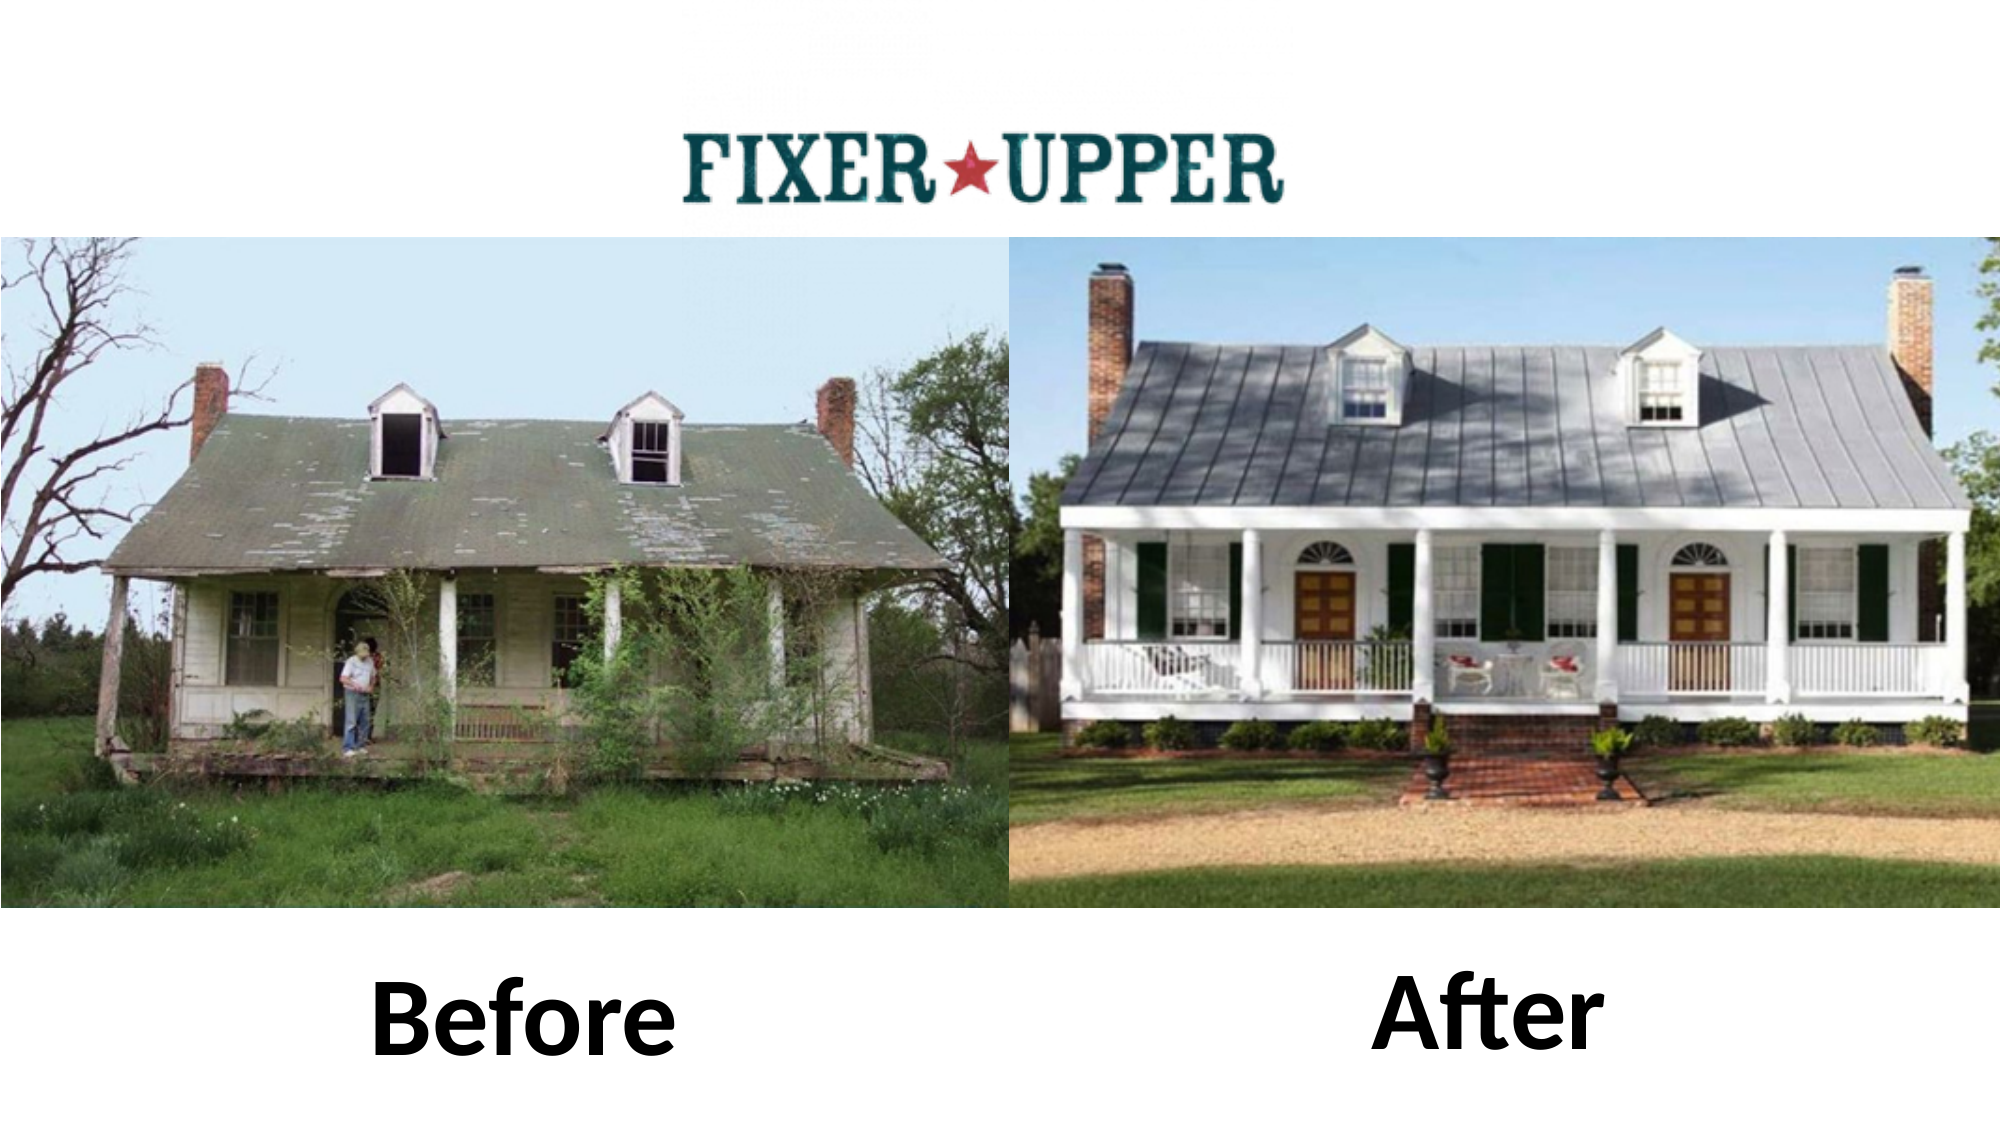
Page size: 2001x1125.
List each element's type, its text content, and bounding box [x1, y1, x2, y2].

text_box Before [154, 935, 894, 1086]
text_box After [1119, 929, 1859, 1080]
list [0, 237, 1009, 908]
picture [682, 0, 2000, 908]
